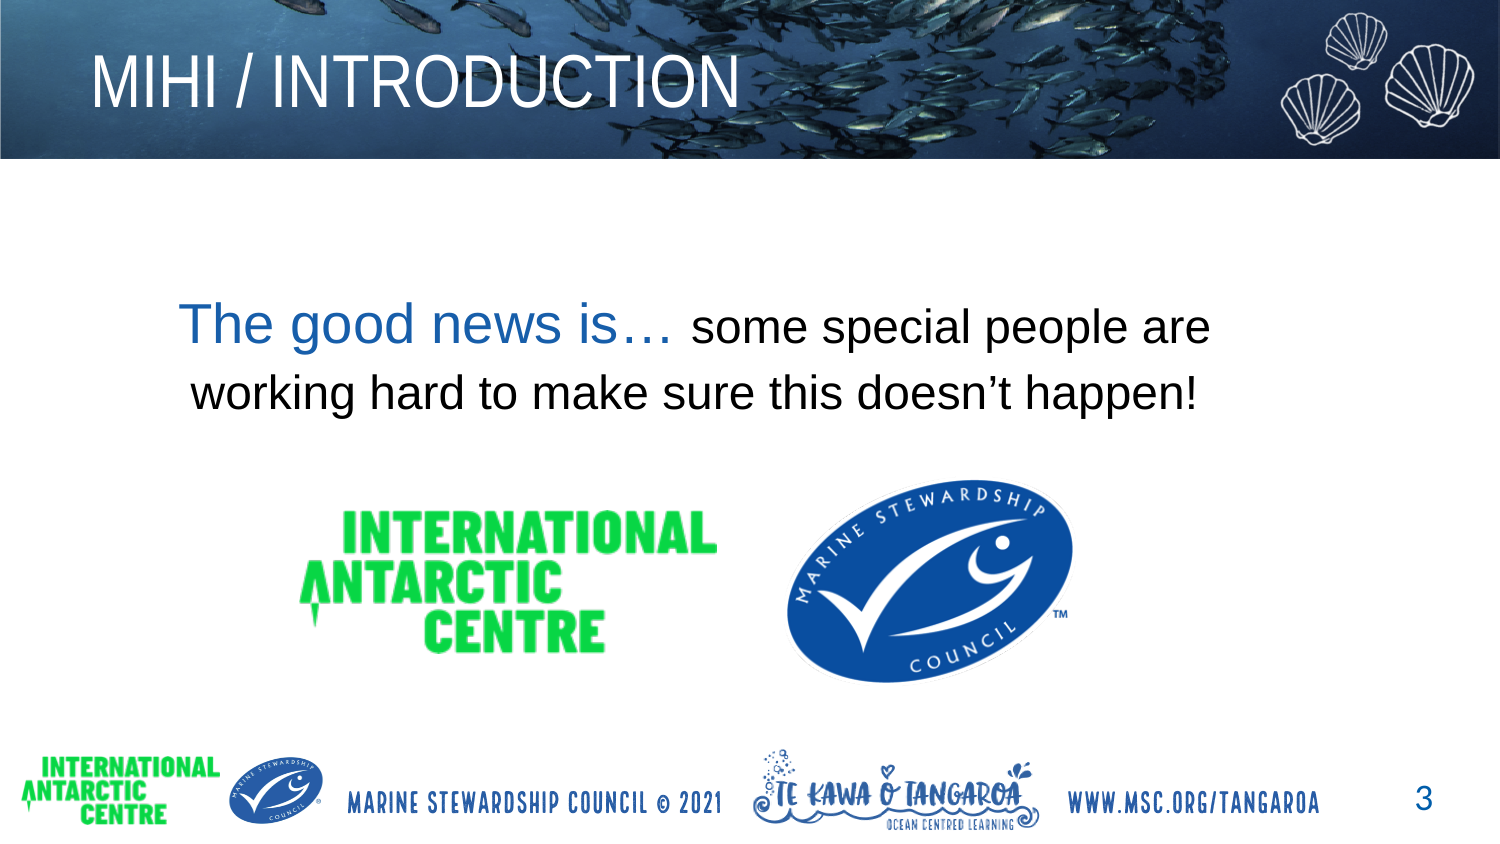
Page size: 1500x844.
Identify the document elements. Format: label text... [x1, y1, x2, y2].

picture [783, 476, 1077, 687]
picture [21, 736, 1324, 844]
picture [299, 509, 717, 654]
title MIHI / INTRODUCTION [75, 15, 1425, 140]
list The good news is… some special people are working hard to make sure this doesn’t happen! [75, 271, 1316, 781]
picture [0, 0, 1500, 159]
